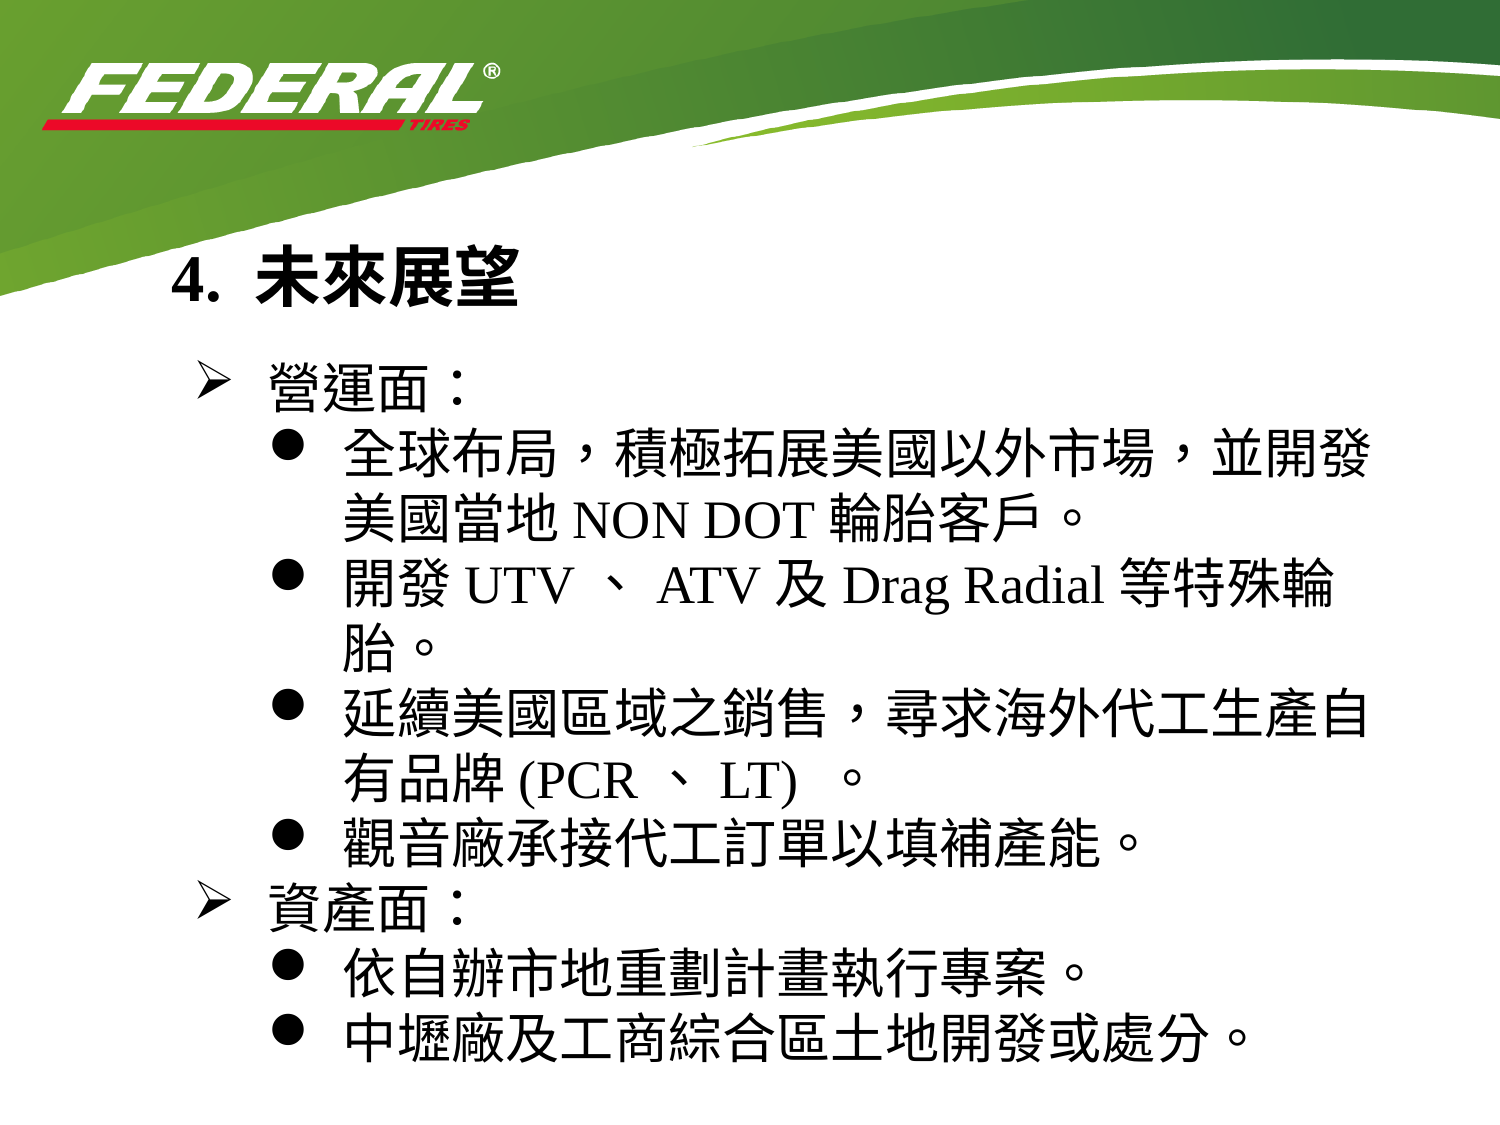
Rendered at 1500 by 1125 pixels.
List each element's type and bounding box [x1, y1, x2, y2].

text_box [11, 77, 1417, 1124]
picture [0, 0, 1500, 1125]
